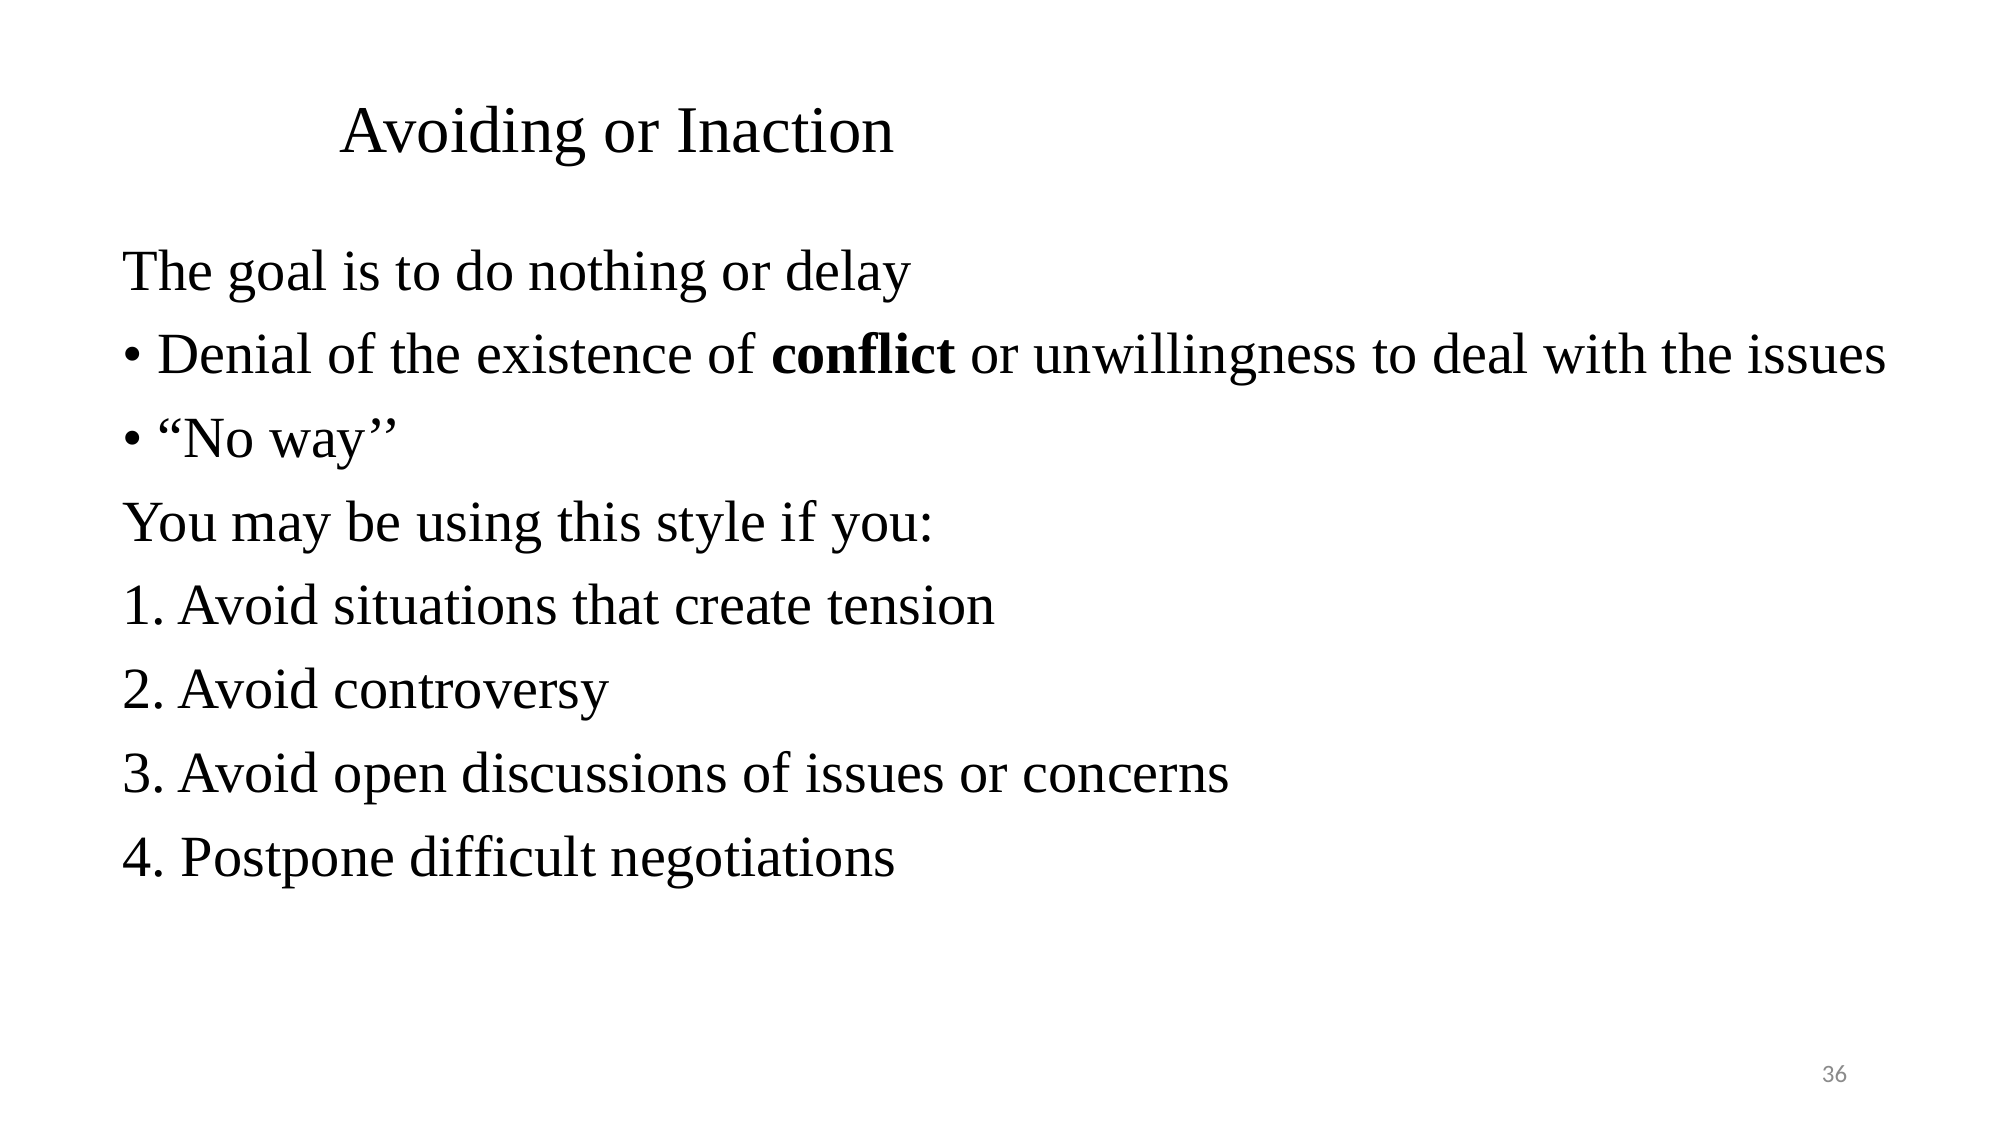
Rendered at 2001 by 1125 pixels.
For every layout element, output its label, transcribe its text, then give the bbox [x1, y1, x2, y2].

list The goal is to do nothing or delay • Denial of the existence of conflict or unwillingness to deal with the issues • “No way’’ You may be using this style if you: 1. Avoid situations that create tension 2. Avoid controversy 3. Avoid open discussions of issues or concerns 4. Postpone difficult negotiations [107, 232, 1912, 1014]
slide_number 36 [1412, 1042, 1863, 1103]
title Avoiding or Inaction [324, 78, 1675, 184]
